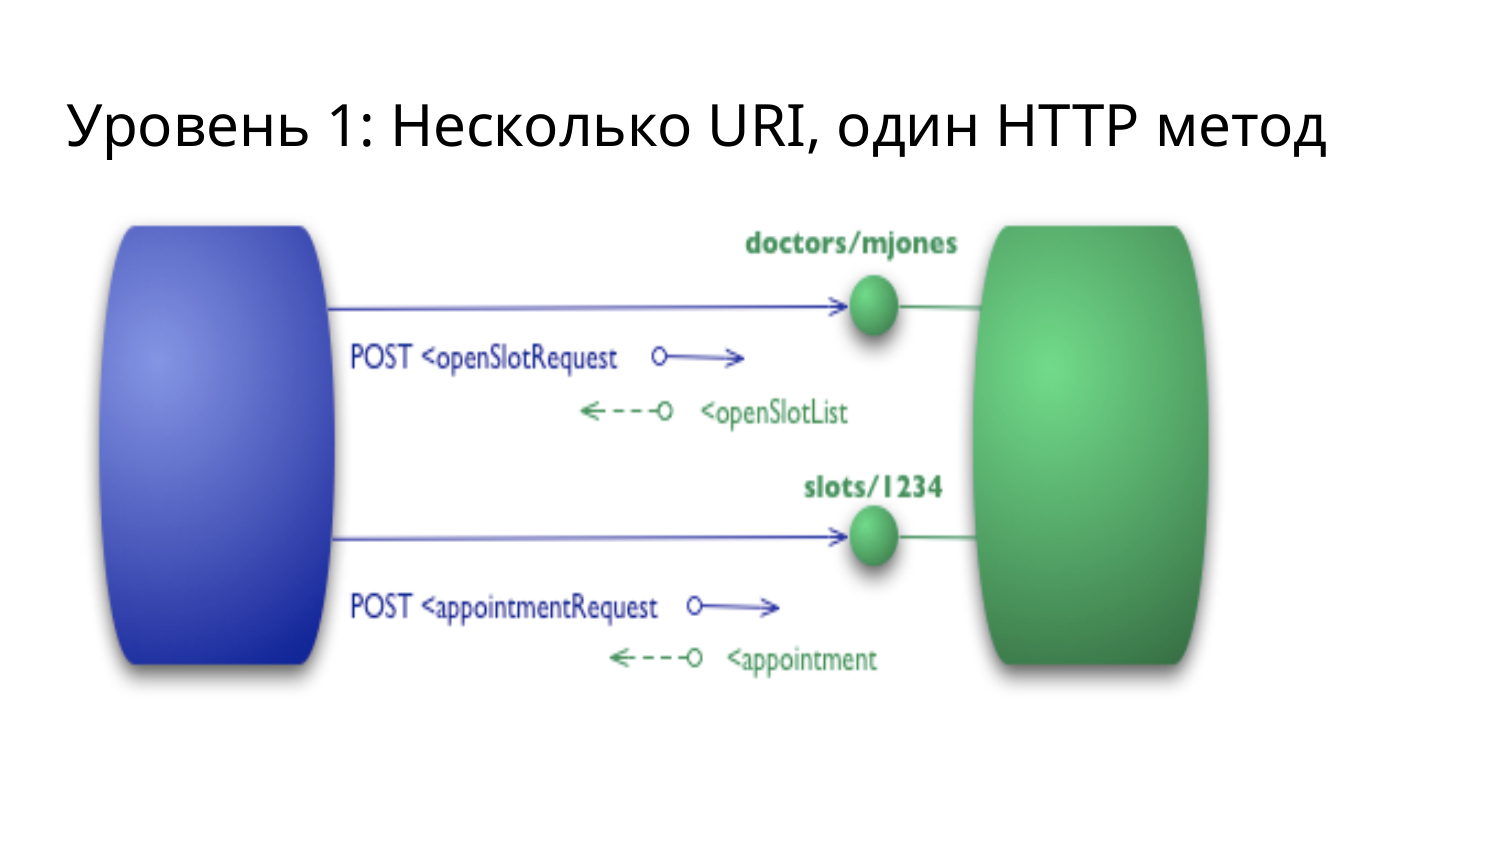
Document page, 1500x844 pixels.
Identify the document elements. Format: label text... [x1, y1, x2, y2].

picture [79, 212, 1230, 701]
title Уровень 1: Несколько URI, один HTTP метод [51, 72, 1449, 167]
